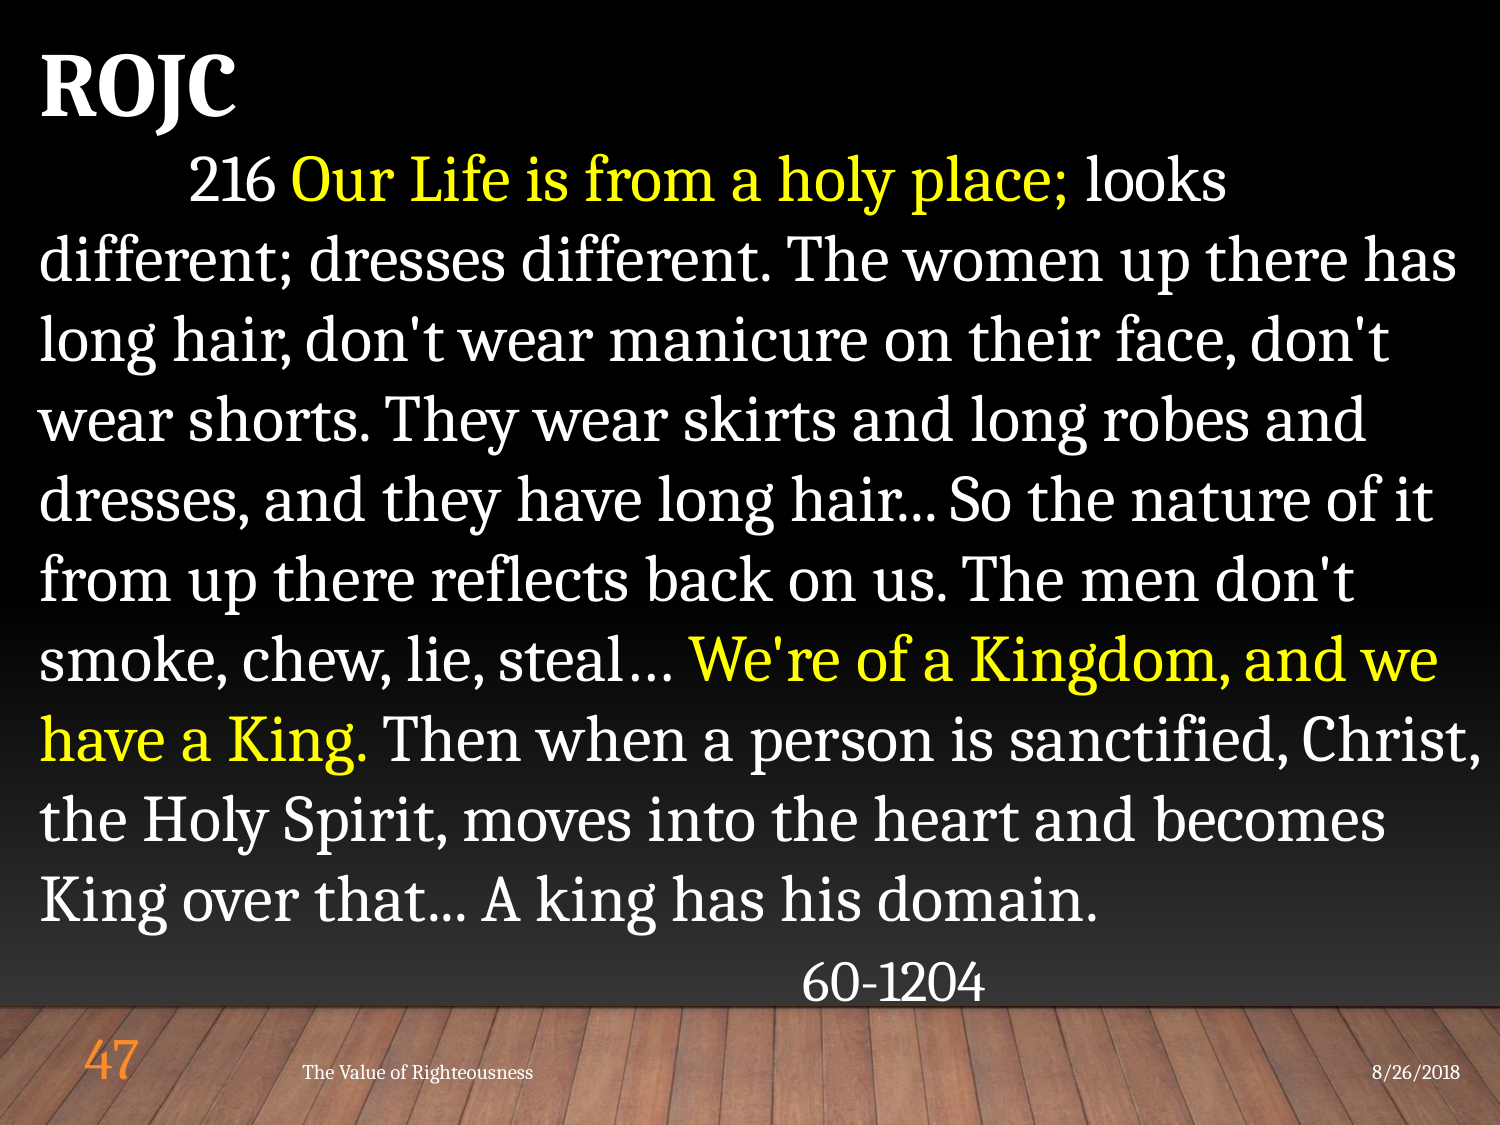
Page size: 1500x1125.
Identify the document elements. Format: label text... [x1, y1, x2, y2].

slide_number 47 [24, 1023, 156, 1097]
text_box ROJC 216 Our Life is from a holy place; looks different; dresses different. The women up there has long hair, don't wear manicure on their face, don't wear shorts. They wear skirts and long robes and dresses, and they have long hair... So the nature of it from up there reflects back on us. The men don't smoke, chew, lie, steal… We're of a Kingdom, and we have a King. Then when a person is sanctified, Christ, the Holy Spirit, moves into the heart and becomes King over that... A king has his domain. 60-1204 [24, 17, 1500, 1023]
footer The Value of Righteousness [287, 1045, 898, 1097]
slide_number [1086, 1045, 1475, 1097]
picture [0, 1006, 1500, 1125]
